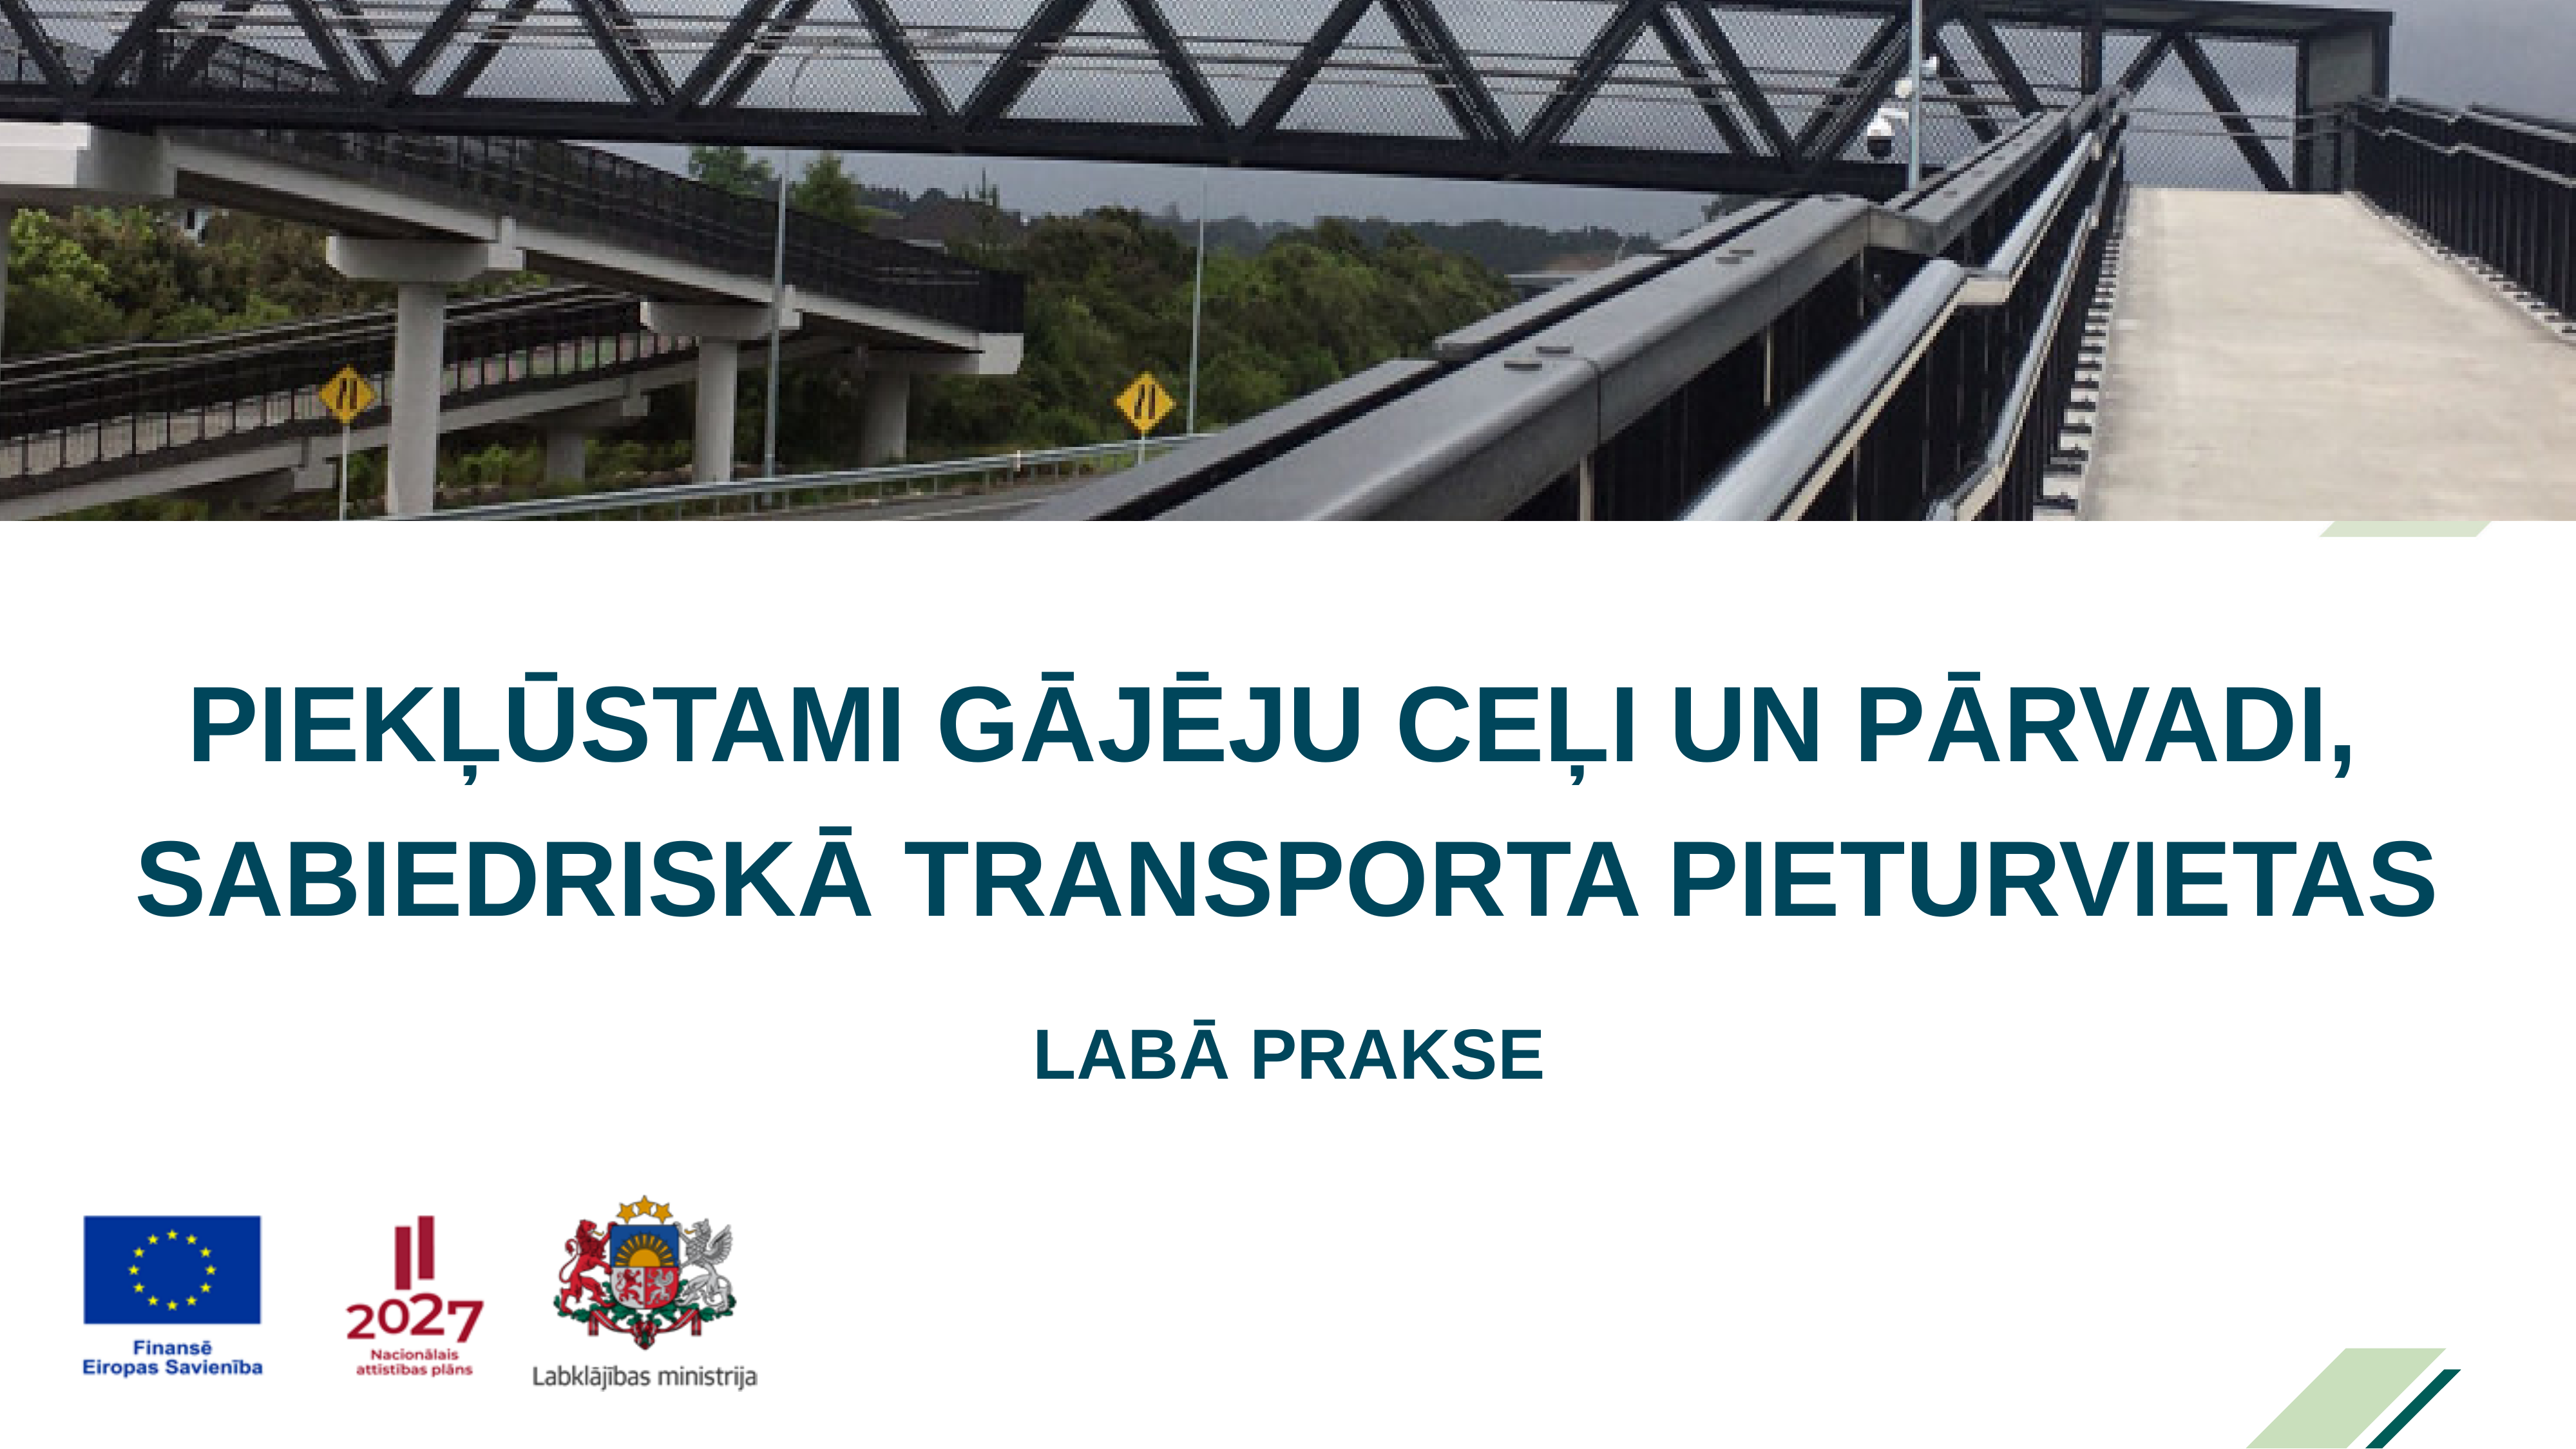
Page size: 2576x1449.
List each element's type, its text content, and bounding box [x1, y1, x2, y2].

picture [43, 1175, 529, 1416]
picture [532, 1195, 758, 1392]
title PIEKĻŪSTAMI GĀJĒJU CEĻI UN PĀRVADI, SABIEDRISKĀ TRANSPORTA PIETURVIETAS [13, 628, 2563, 926]
text_box LABĀ PRAKSE [808, 1005, 1768, 1094]
picture [0, 0, 2576, 540]
